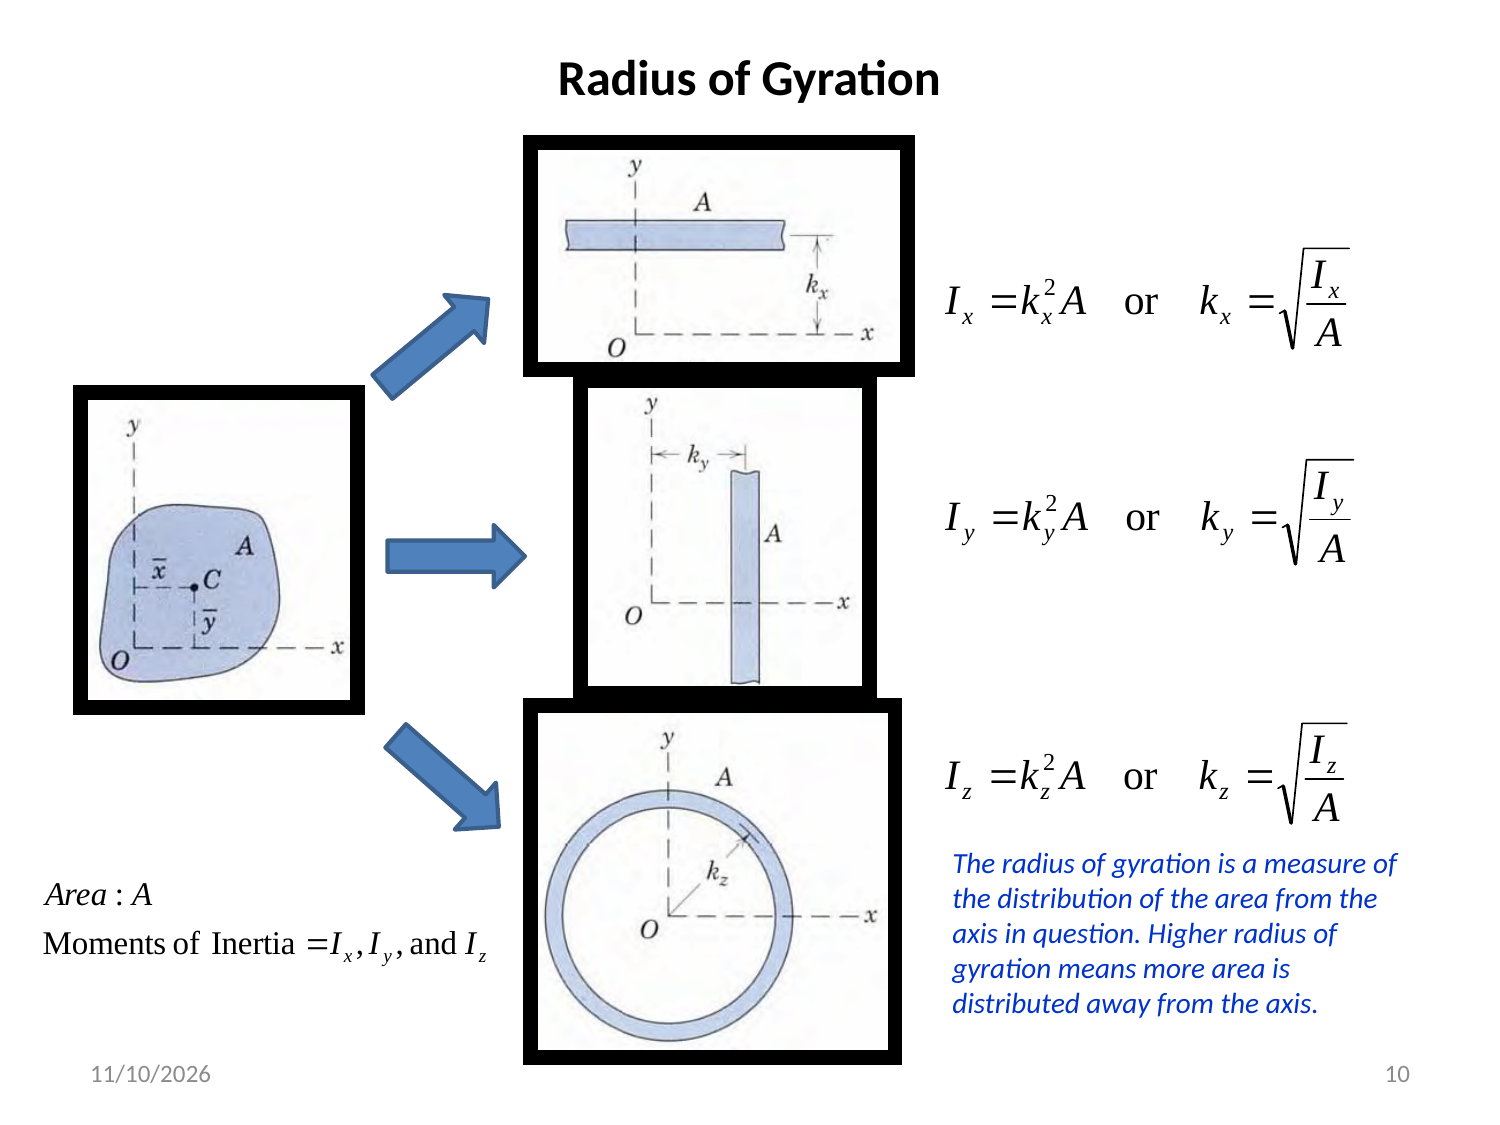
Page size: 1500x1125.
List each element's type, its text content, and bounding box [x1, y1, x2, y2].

text_box [383, 722, 501, 832]
picture [87, 399, 351, 701]
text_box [37, 874, 494, 975]
picture [537, 712, 888, 1051]
slide_number 10 [1074, 1042, 1425, 1103]
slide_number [75, 1042, 425, 1103]
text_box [937, 712, 1357, 835]
title Radius of Gyration [49, 37, 1450, 113]
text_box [937, 237, 1357, 360]
text_box The radius of gyration is a measure of the distribution of the area from the axis in question. Higher radius of gyration means more area is distributed away from the axis. [937, 837, 1413, 1027]
text_box [370, 292, 491, 401]
picture [537, 149, 901, 363]
picture [587, 387, 863, 687]
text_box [937, 449, 1364, 576]
text_box [385, 523, 528, 590]
